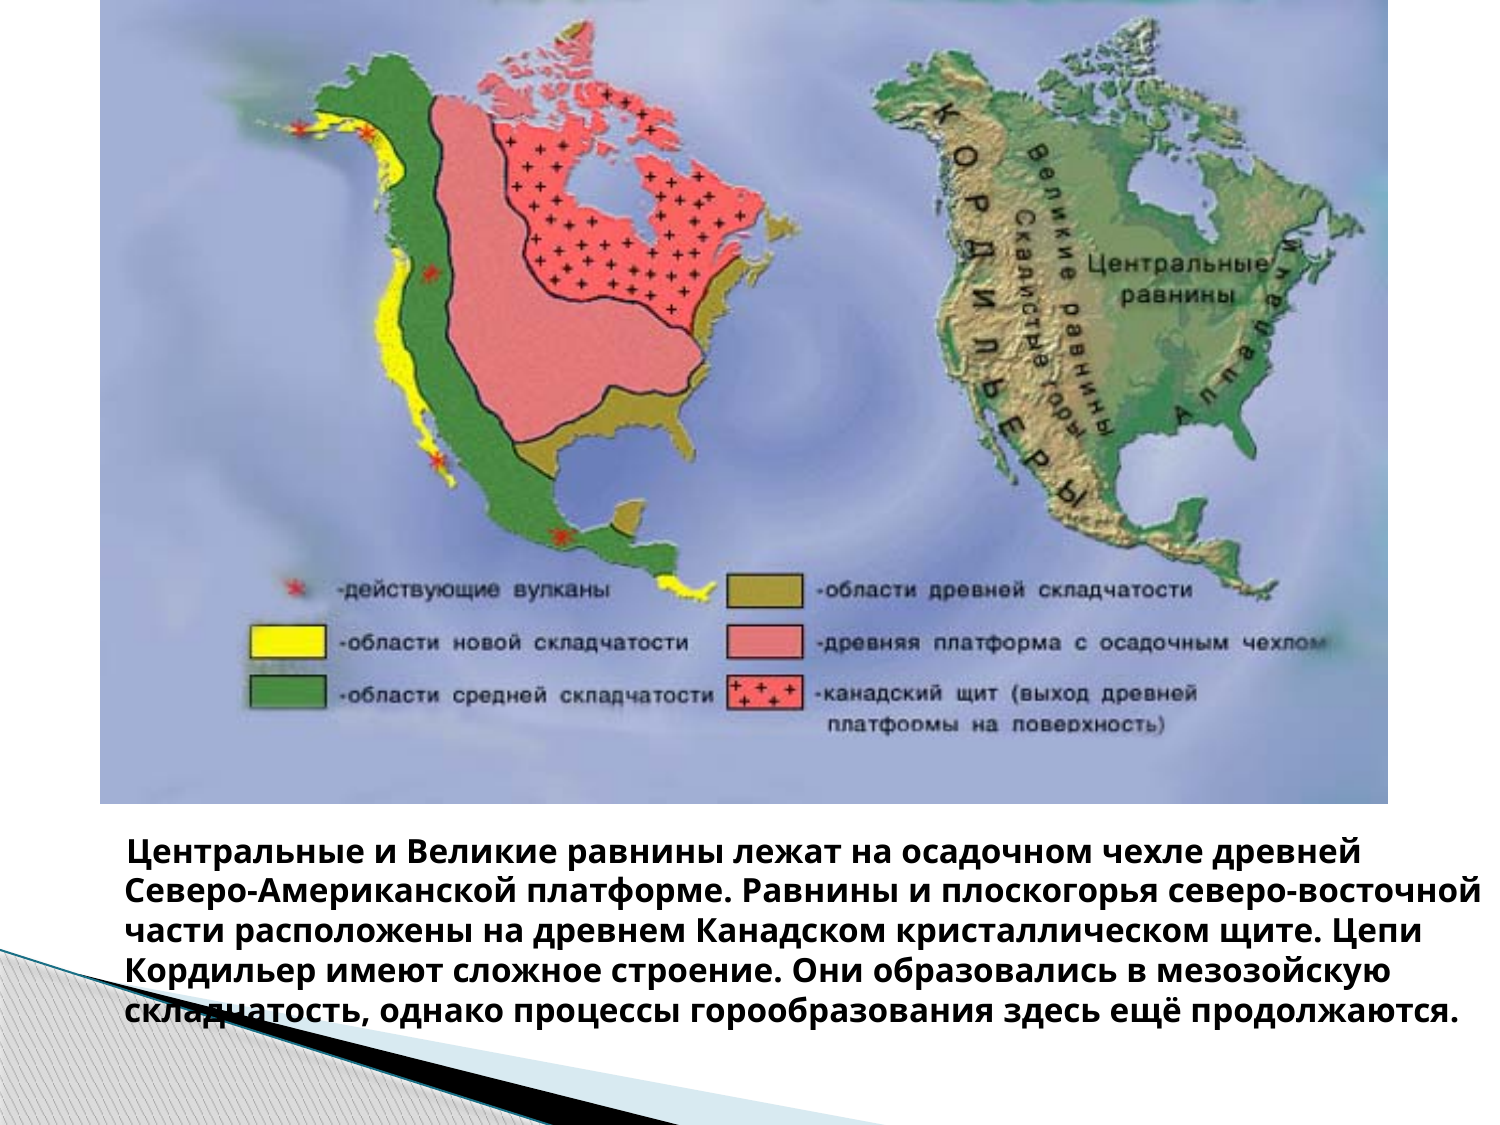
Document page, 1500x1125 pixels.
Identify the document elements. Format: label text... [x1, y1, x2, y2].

picture [99, 0, 1388, 804]
text_box Центральные и Великие равнины лежат на осадочном чехле древней Северо-Американской платформе. Равнины и плоскогорья северо-восточной части расположены на древнем Канадском кристаллическом щите. Цепи Кордильер имеют сложное строение. Они образовались в мезозойскую складчатость, однако процессы горообразования здесь ещё продолжаются. [49, 822, 1500, 1071]
